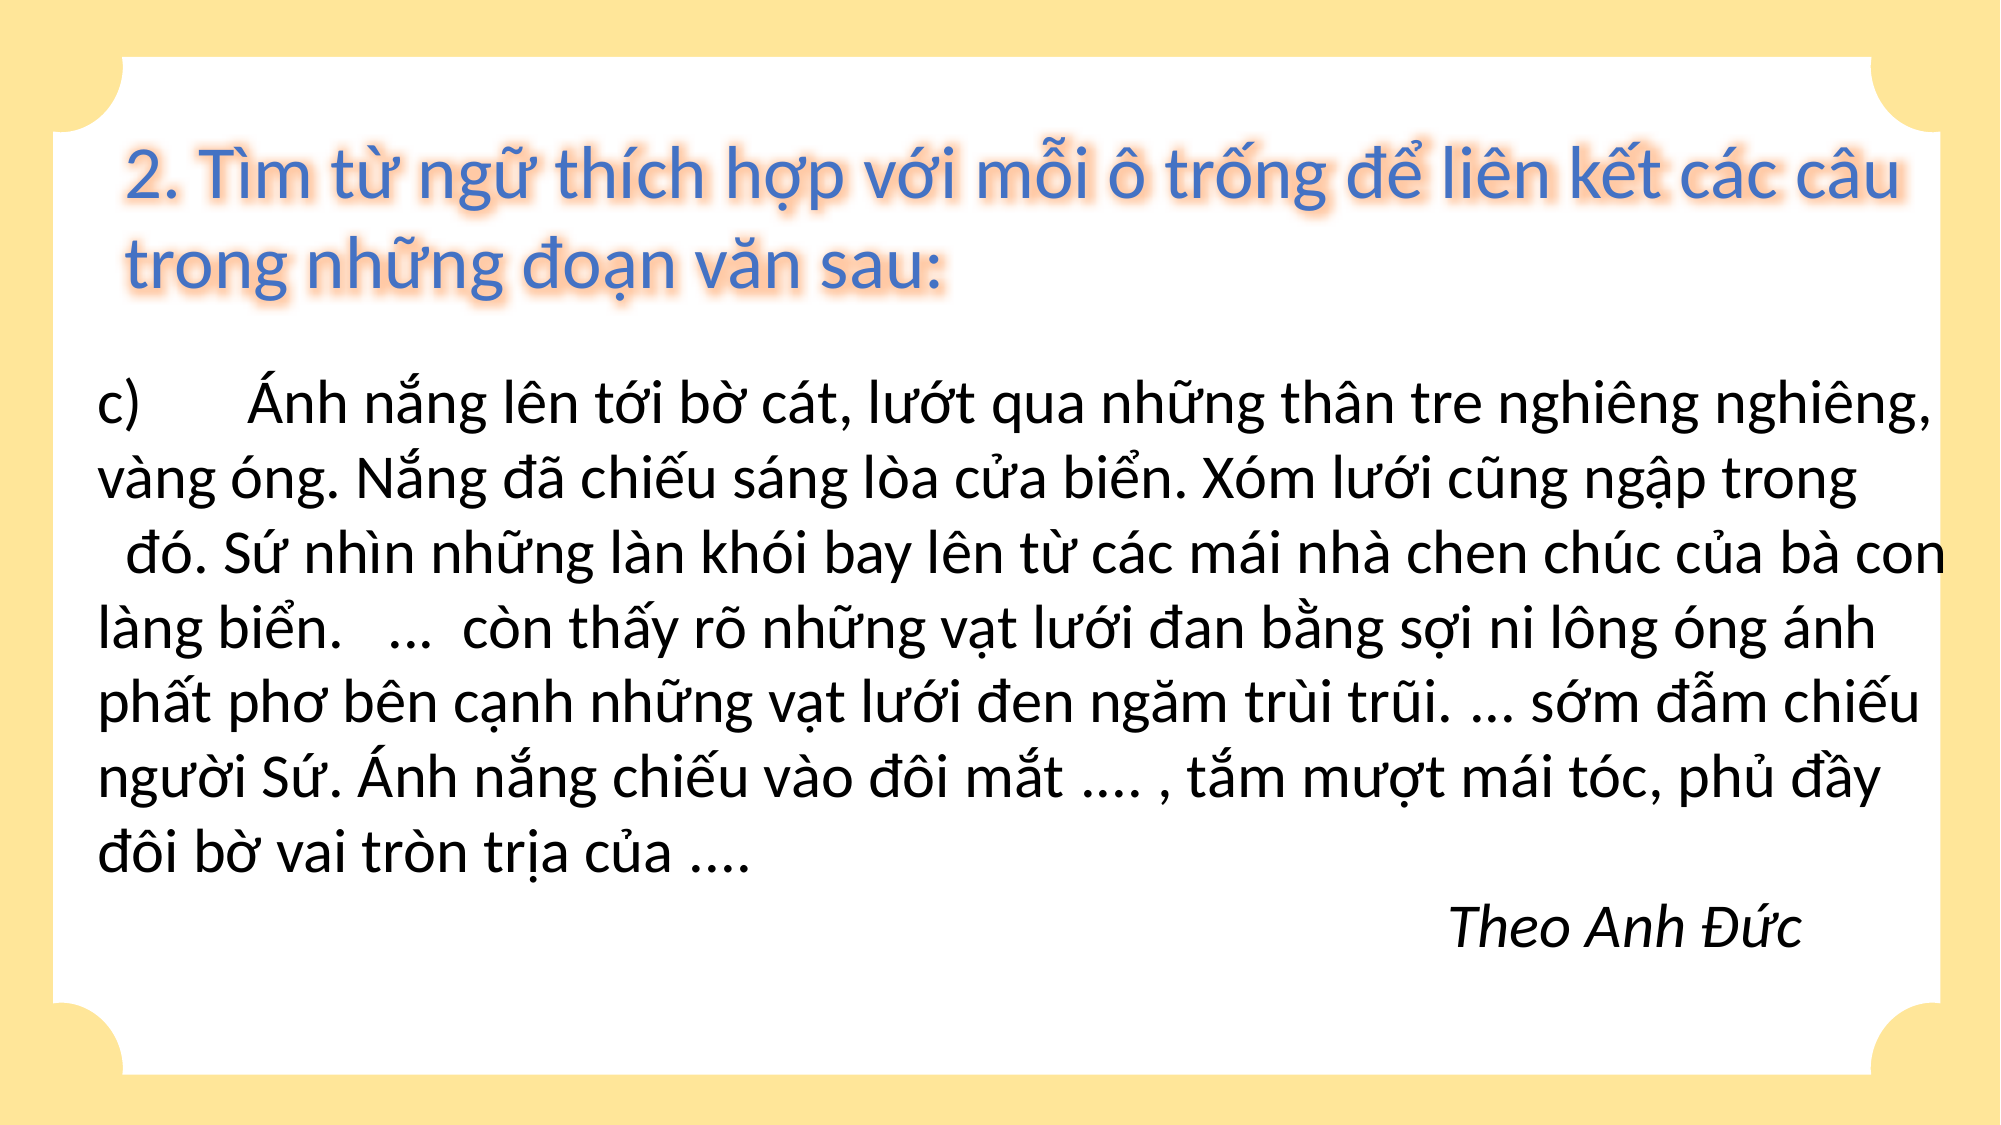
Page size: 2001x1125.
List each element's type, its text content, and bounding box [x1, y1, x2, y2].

text_box c) Ánh nắng lên tới bờ cát, lướt qua những thân tre nghiêng nghiêng, vàng óng. Nắng đã chiếu sáng lòa cửa biển. Xóm lưới cũng ngập trong đó. Sứ nhìn những làn khói bay lên từ các mái nhà chen chúc của bà con làng biển. ... còn thấy rõ những vạt lưới đan bằng sợi ni lông óng ánh phất phơ bên cạnh những vạt lưới đen ngăm trùi trũi. ... sớm đẫm chiếu người Sứ. Ánh nắng chiếu vào đôi mắt .... , tắm mượt mái tóc, phủ đầy đôi bờ vai tròn trịa của .... Theo Anh Đức [48, 308, 2000, 1013]
text_box 2. Tìm từ ngữ thích hợp với mỗi ô trống để liên kết các câu trong những đoạn văn sau: [100, 118, 1956, 309]
